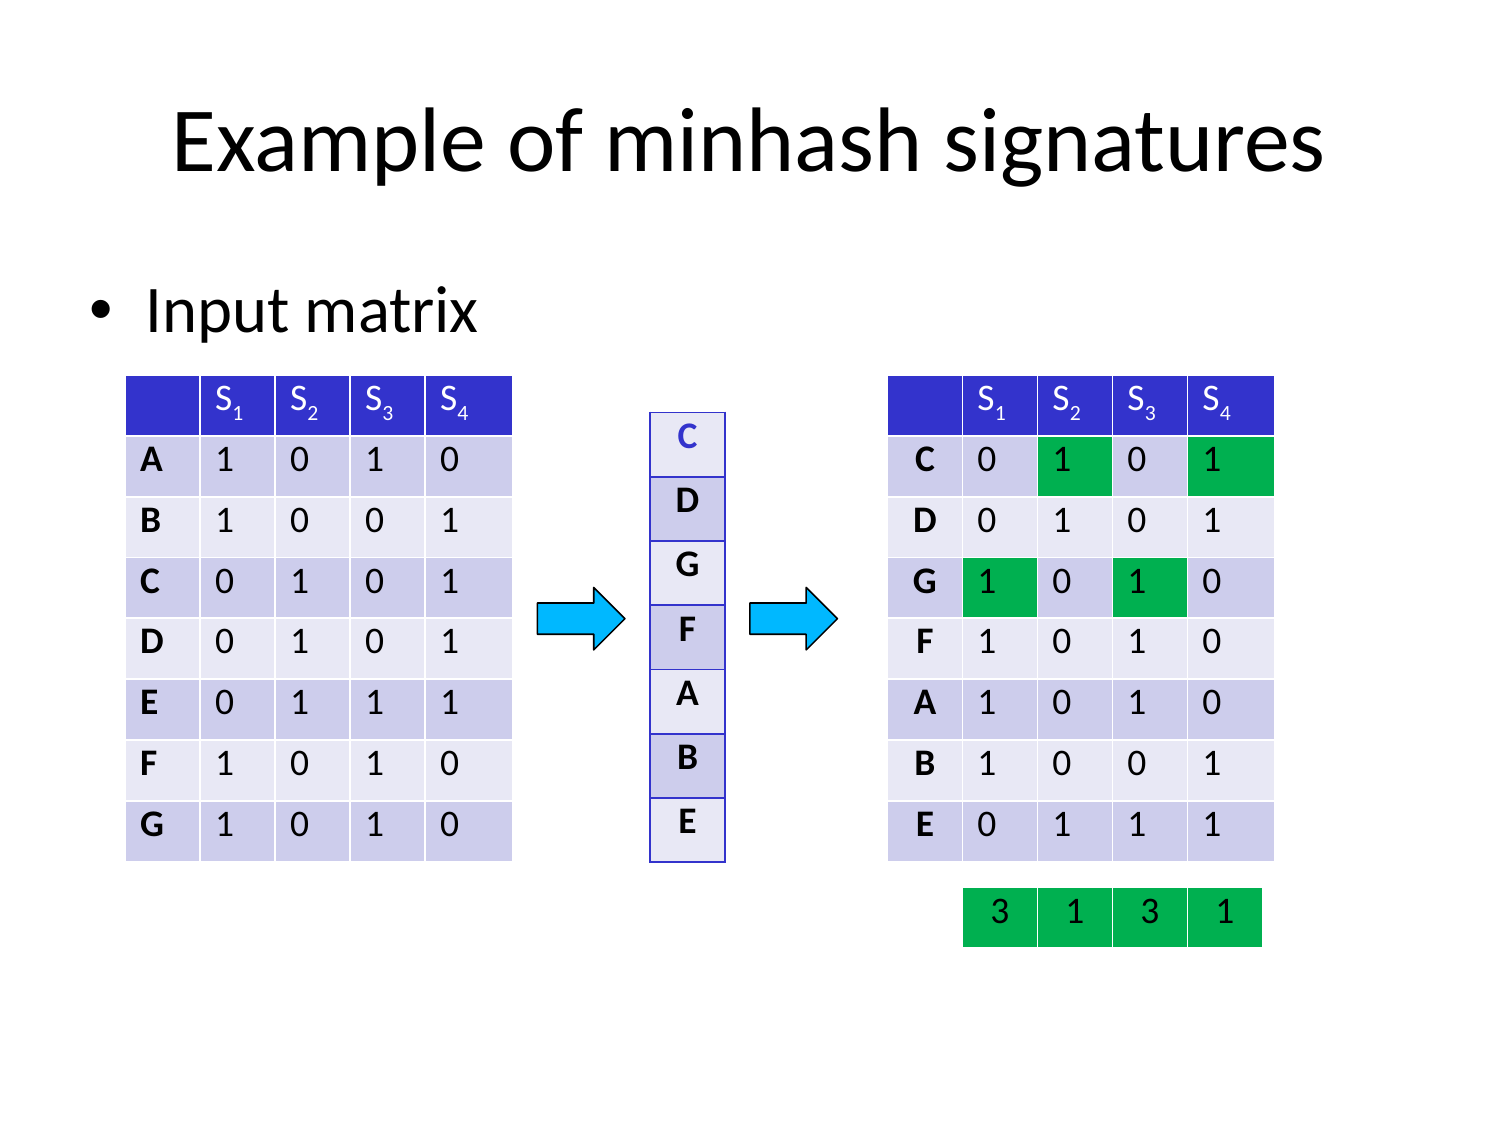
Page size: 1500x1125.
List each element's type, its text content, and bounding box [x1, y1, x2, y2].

table_cell 1 [963, 741, 1037, 800]
table_cell 0 [426, 741, 512, 800]
table_cell F [651, 606, 724, 669]
table_cell 0 [201, 619, 274, 678]
table_cell 0 [1113, 741, 1187, 800]
table_cell 0 [1188, 558, 1274, 617]
table_cell 0 [426, 437, 512, 496]
table_cell G [651, 542, 724, 604]
table_cell 1 [1113, 680, 1187, 739]
table_header S4 [1188, 376, 1274, 435]
table_cell A [651, 670, 724, 733]
table_cell 0 [201, 558, 274, 617]
table_cell 1 [351, 741, 424, 800]
table_cell 1 [1113, 619, 1187, 678]
table_cell 1 [351, 802, 424, 861]
table_cell 0 [963, 498, 1037, 557]
table_cell E [651, 799, 724, 861]
table_cell D [888, 498, 962, 557]
table_cell 1 [426, 680, 512, 739]
table_cell F [888, 619, 962, 678]
table_cell 0 [963, 437, 1037, 496]
table_header 3 [963, 888, 1037, 947]
table_cell 0 [426, 802, 512, 861]
table_cell 1 [276, 680, 349, 739]
table_cell 1 [1038, 802, 1112, 861]
text_box [749, 587, 838, 650]
table_cell C [888, 437, 962, 496]
table_cell D [651, 478, 724, 540]
table_cell 1 [1113, 558, 1187, 617]
table_cell 1 [1038, 498, 1112, 557]
table_header S1 [201, 376, 274, 435]
table_cell 0 [276, 802, 349, 861]
table_cell 0 [201, 680, 274, 739]
table_cell 1 [1113, 802, 1187, 861]
list Input matrix [74, 262, 1425, 1005]
table_header [888, 376, 962, 435]
table_cell 1 [1188, 741, 1274, 800]
table_cell D [126, 619, 199, 678]
table_header S2 [1038, 376, 1112, 435]
table_cell G [126, 802, 199, 861]
table_cell 1 [1038, 437, 1112, 496]
table_header S3 [351, 376, 424, 435]
table_header S1 [963, 376, 1037, 435]
table_cell 1 [351, 680, 424, 739]
text_box [537, 587, 625, 650]
table_cell 0 [1188, 619, 1274, 678]
table_cell 1 [201, 802, 274, 861]
table_cell F [126, 741, 199, 800]
table_cell 0 [1038, 741, 1112, 800]
table_cell E [126, 680, 199, 739]
table_cell 0 [276, 741, 349, 800]
table_cell 0 [276, 437, 349, 496]
title Example of minhash signatures [74, 20, 1425, 257]
table_cell 1 [276, 558, 349, 617]
table_cell 1 [201, 498, 274, 557]
table_cell 0 [1038, 680, 1112, 739]
table_cell 1 [963, 619, 1037, 678]
table_cell 1 [963, 680, 1037, 739]
table_cell 1 [1188, 498, 1274, 557]
table_cell 0 [351, 558, 424, 617]
table_cell 0 [351, 498, 424, 557]
table_cell 1 [426, 498, 512, 557]
table_header S4 [426, 376, 512, 435]
table_cell B [651, 735, 724, 797]
table_header S3 [1113, 376, 1187, 435]
table_cell 1 [276, 619, 349, 678]
table_cell 1 [963, 558, 1037, 617]
table_header 1 [1188, 888, 1262, 947]
table_cell G [888, 558, 962, 617]
table_header [126, 376, 199, 435]
table_cell 1 [351, 437, 424, 496]
table_cell 1 [1188, 437, 1274, 496]
table_cell B [126, 498, 199, 557]
table_cell 0 [1038, 558, 1112, 617]
table_cell 1 [201, 437, 274, 496]
table_cell 0 [963, 802, 1037, 861]
table_cell B [888, 741, 962, 800]
table_cell 0 [1113, 437, 1187, 496]
table_header S2 [276, 376, 349, 435]
table_cell 1 [1188, 802, 1274, 861]
table_cell A [126, 437, 199, 496]
table_cell 1 [426, 558, 512, 617]
table_cell 0 [1113, 498, 1187, 557]
table_cell 1 [426, 619, 512, 678]
table_cell E [888, 802, 962, 861]
table_header C [651, 413, 724, 476]
table_cell 0 [1038, 619, 1112, 678]
table_cell A [888, 680, 962, 739]
table_cell C [126, 558, 199, 617]
table_cell 1 [201, 741, 274, 800]
table_header 3 [1113, 888, 1187, 947]
table_header 1 [1038, 888, 1112, 947]
table_cell 0 [351, 619, 424, 678]
table_cell 0 [1188, 680, 1274, 739]
table_cell 0 [276, 498, 349, 557]
